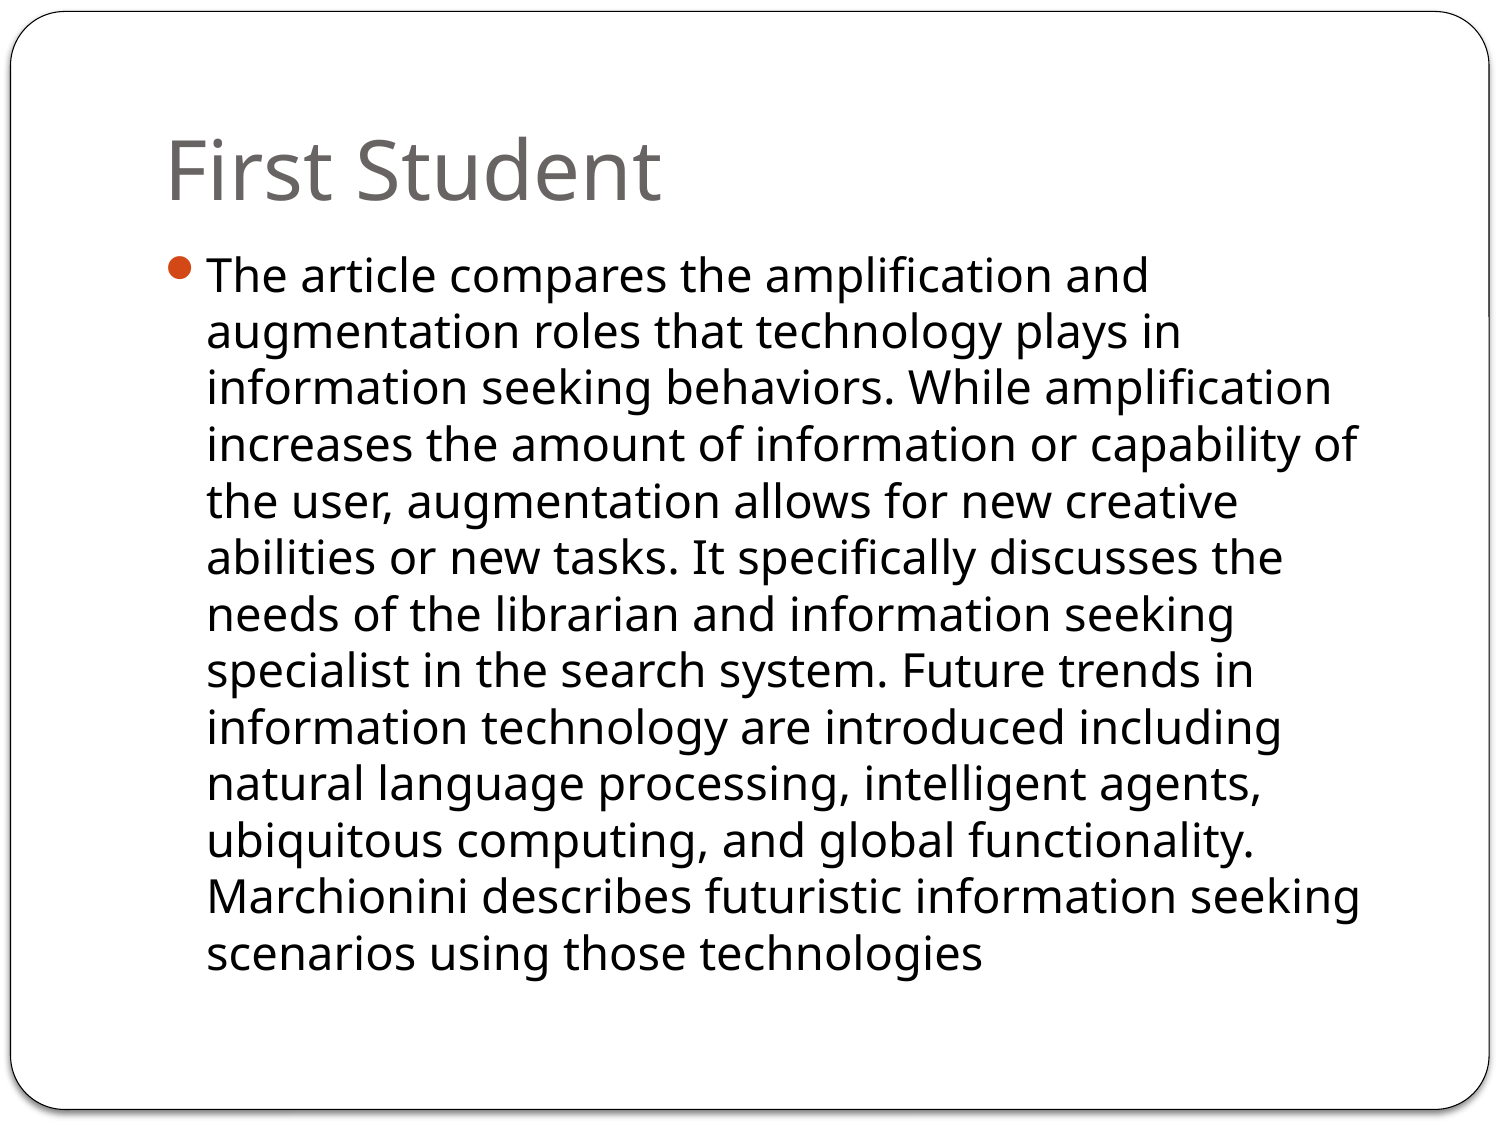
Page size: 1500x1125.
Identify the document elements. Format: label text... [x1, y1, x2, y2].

title First Student [150, 45, 1425, 233]
list The article compares the amplification and augmentation roles that technology plays in information seeking behaviors. While amplification increases the amount of information or capability of the user, augmentation allows for new creative abilities or new tasks. It specifically discusses the needs of the librarian and information seeking specialist in the search system. Future trends in information technology are introduced including natural language processing, intelligent agents, ubiquitous computing, and global functionality. Marchionini describes futuristic information seeking scenarios using those technologies [150, 237, 1425, 988]
